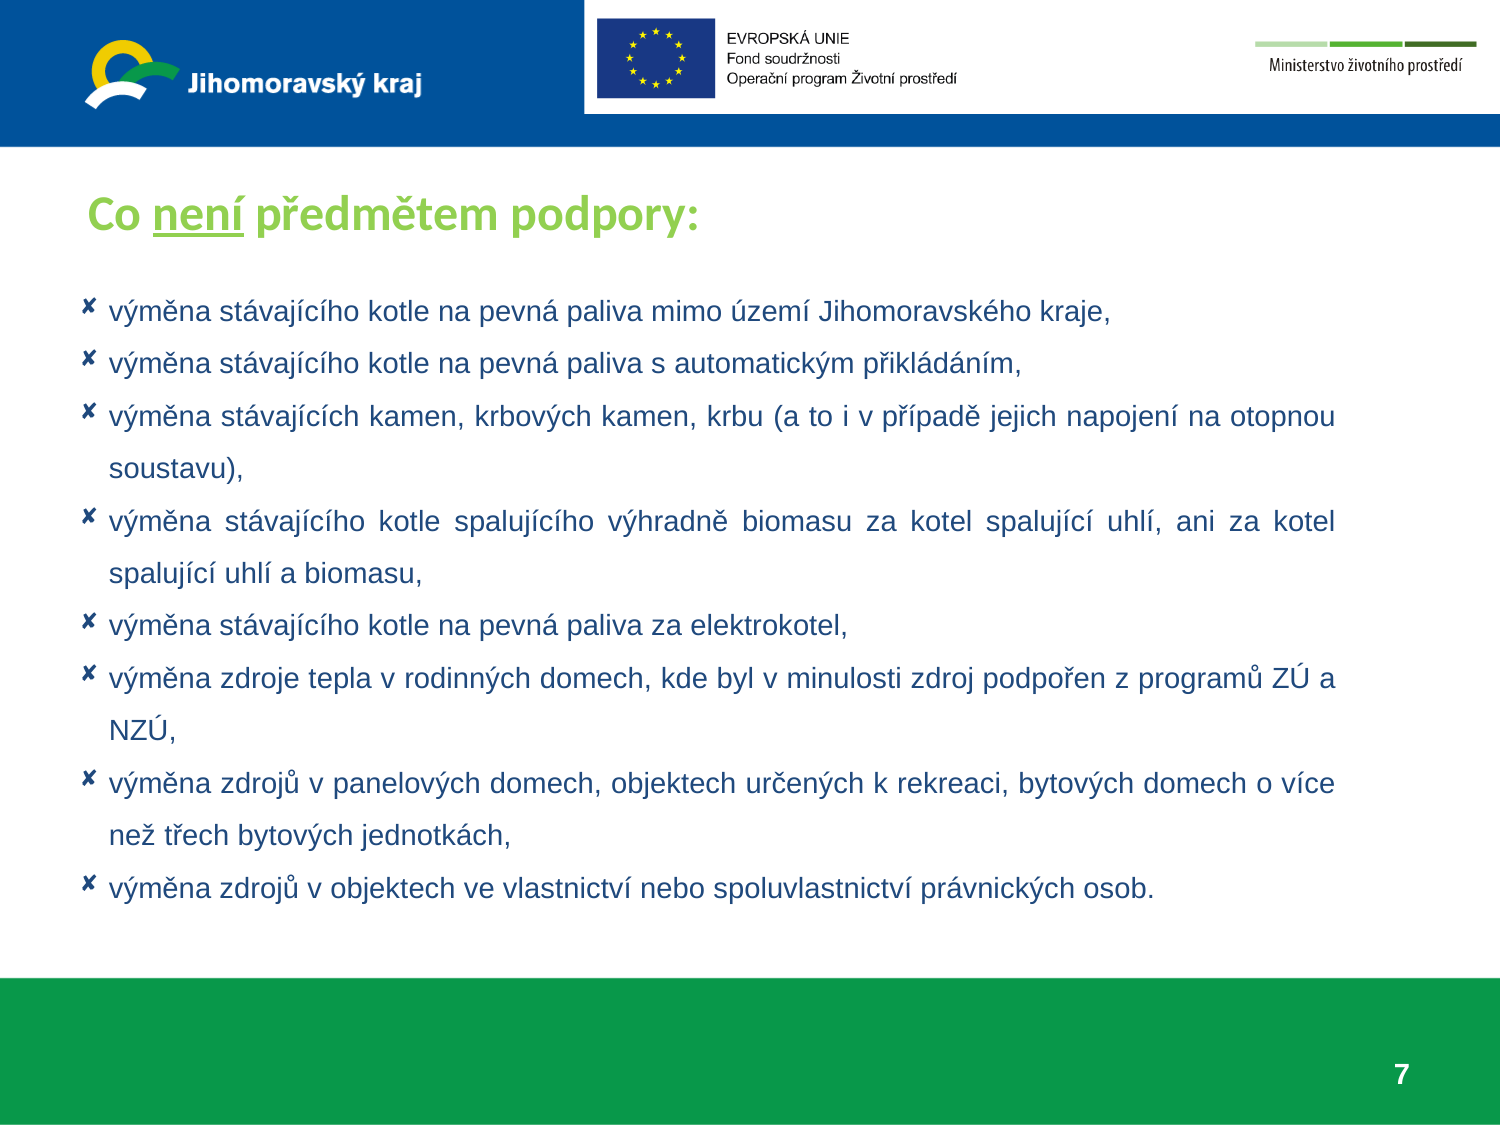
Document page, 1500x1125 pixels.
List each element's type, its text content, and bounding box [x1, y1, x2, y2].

text_box výměna stávajícího kotle na pevná paliva mimo území Jihomoravského kraje, výměna stávajícího kotle na pevná paliva s automatickým přikládáním, výměna stávajících kamen, krbových kamen, krbu (a to i v případě jejich napojení na otopnou soustavu), výměna stávajícího kotle spalujícího výhradně biomasu za kotel spalující uhlí, ani za kotel spalující uhlí a biomasu, výměna stávajícího kotle na pevná paliva za elektrokotel, výměna zdroje tepla v rodinných domech, kde byl v minulosti zdroj podpořen z programů ZÚ a NZÚ, výměna zdrojů v panelových domech, objektech určených k rekreaci, bytových domech o více než třech bytových jednotkách, výměna zdrojů v objektech ve vlastnictví nebo spoluvlastnictví právnických osob. [64, 267, 1353, 1125]
picture [0, 0, 1500, 1125]
slide_number 7 [1074, 1042, 1425, 1103]
text_box Co není předmětem podpory: [73, 172, 716, 248]
